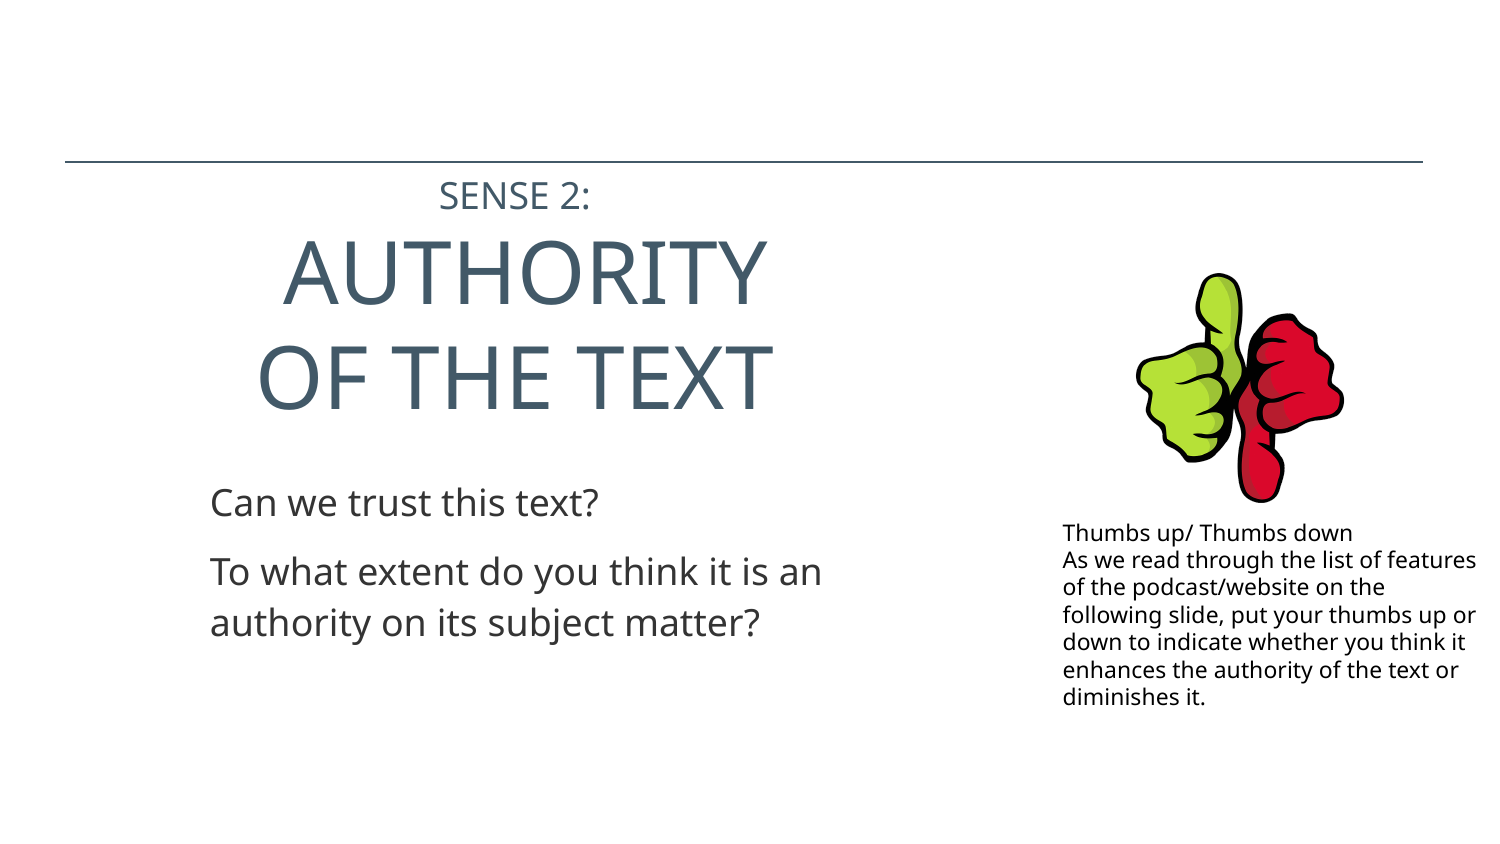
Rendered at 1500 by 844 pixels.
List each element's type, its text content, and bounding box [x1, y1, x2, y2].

title Sense 2: Authority of the text [183, 185, 847, 443]
picture [1116, 265, 1364, 509]
list Thumbs up/ Thumbs down As we read through the list of features of the podcast/website on the following slide, put your thumbs up or down to indicate whether you think it enhances the authority of the text or diminishes it. [1047, 209, 1500, 718]
subtitle Can we trust this text? To what extent do you think it is an authority on its subject matter? [194, 457, 859, 666]
